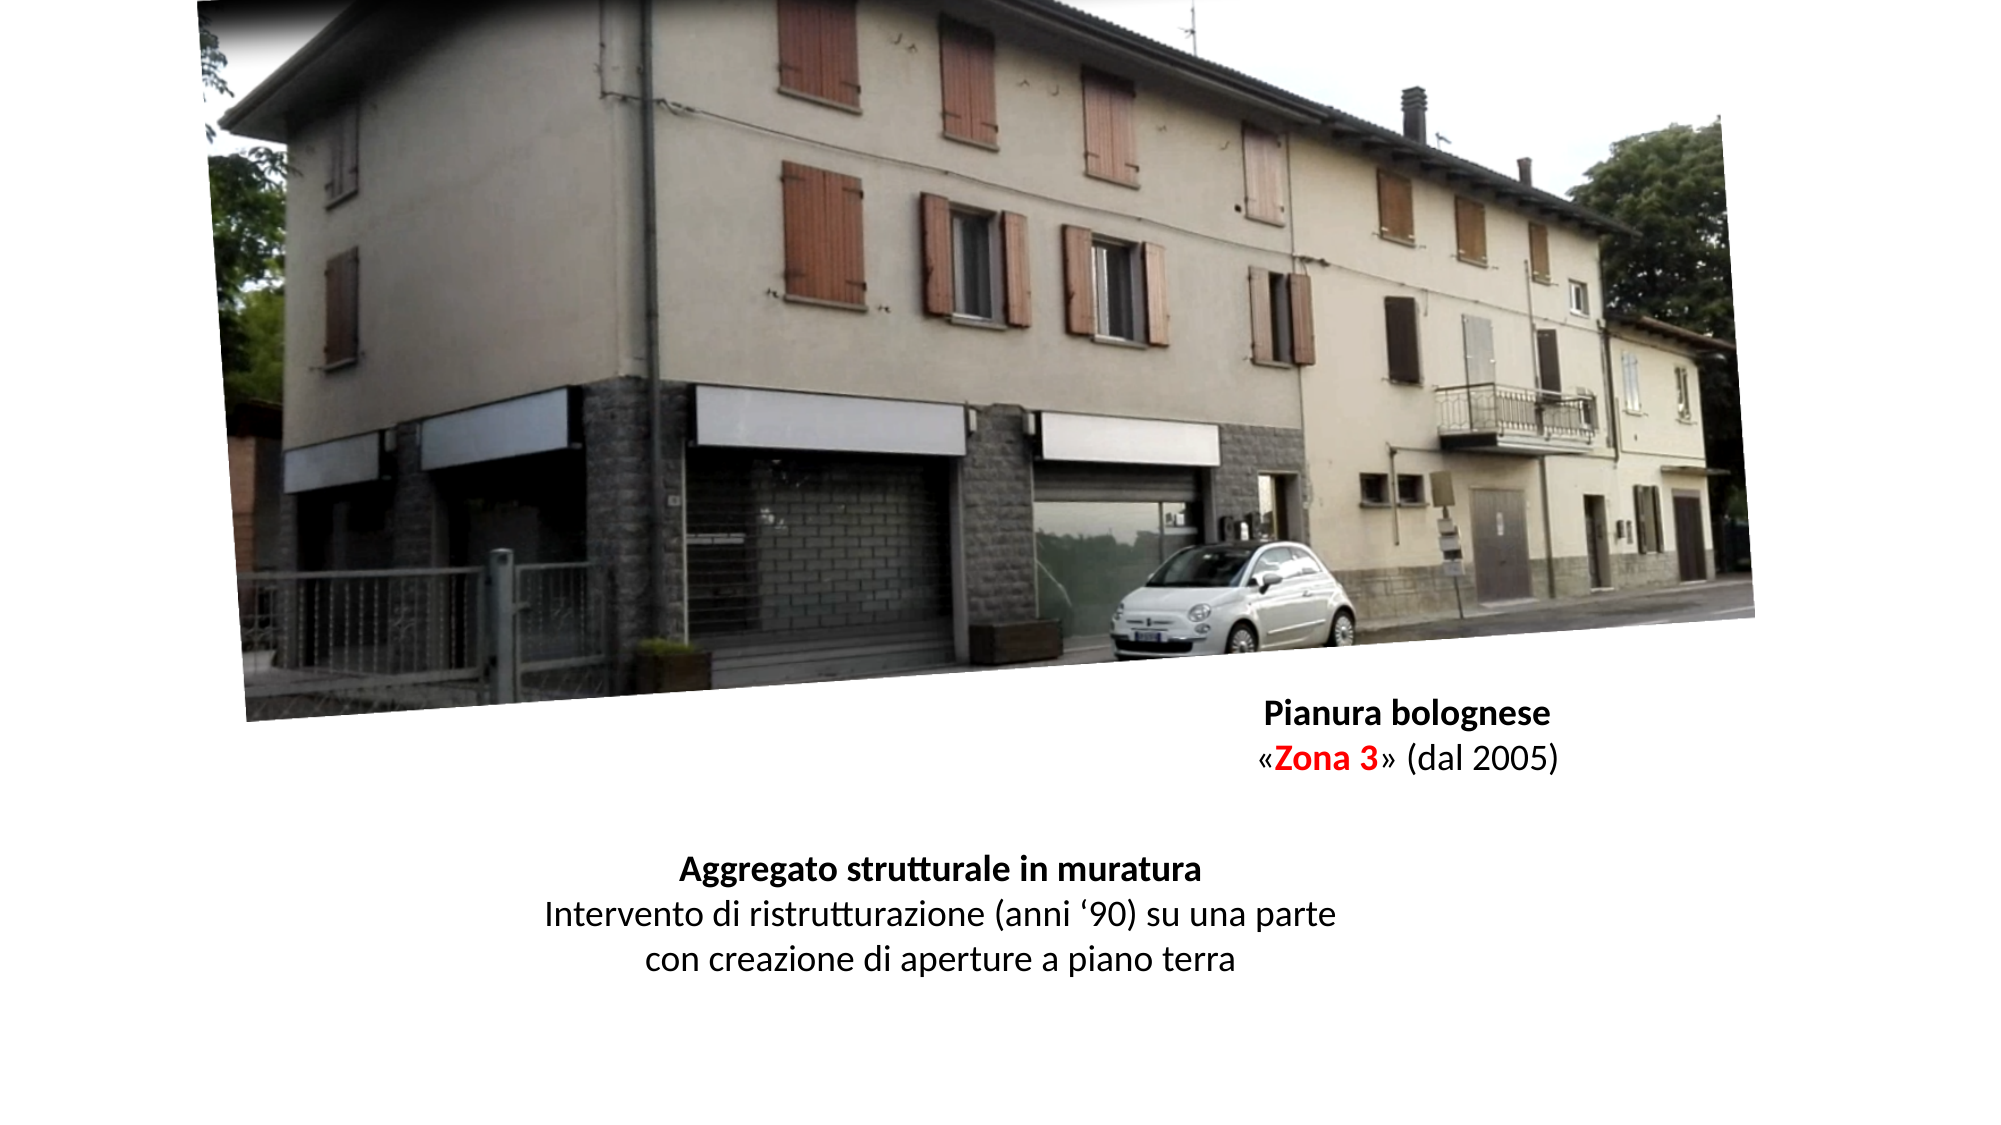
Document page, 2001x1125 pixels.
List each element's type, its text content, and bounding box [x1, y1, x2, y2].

text_box Aggregato strutturale in muratura Intervento di ristrutturazione (anni ‘90) su una parte con creazione di aperture a piano terra [527, 836, 1355, 986]
text_box Pianura bolognese «Zona 3» (dal 2005) [1236, 680, 1579, 786]
picture [198, 0, 1754, 722]
